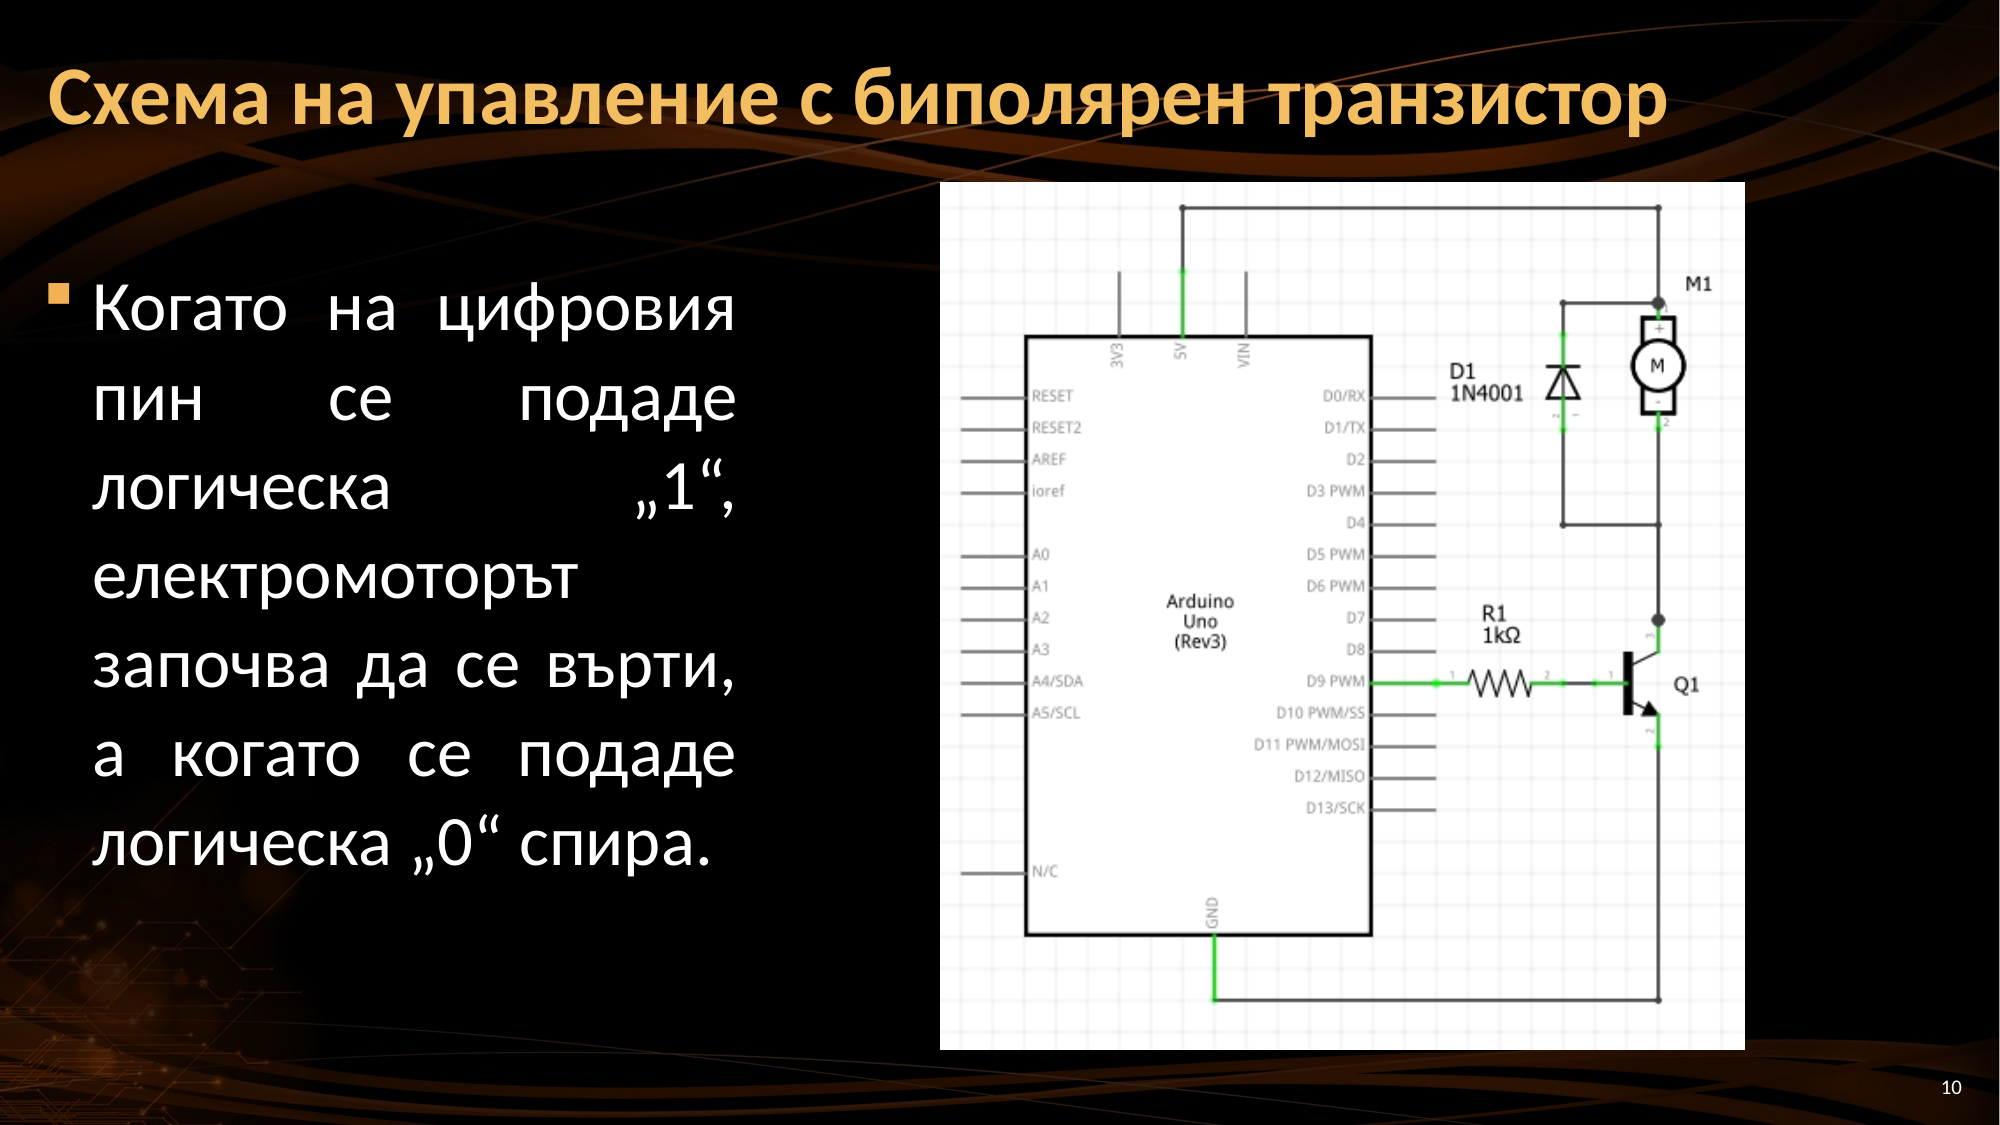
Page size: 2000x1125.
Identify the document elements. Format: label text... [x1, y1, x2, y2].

picture [0, 0, 2000, 1125]
list Когато на цифровия пин се подаде логическа „1“, електромоторът започва да се върти, а когато се подаде логическа „0“ спира. [24, 249, 756, 974]
title Схема на упавление с биполярен транзистор [30, 6, 1713, 189]
slide_number 10 [1897, 1070, 1968, 1103]
